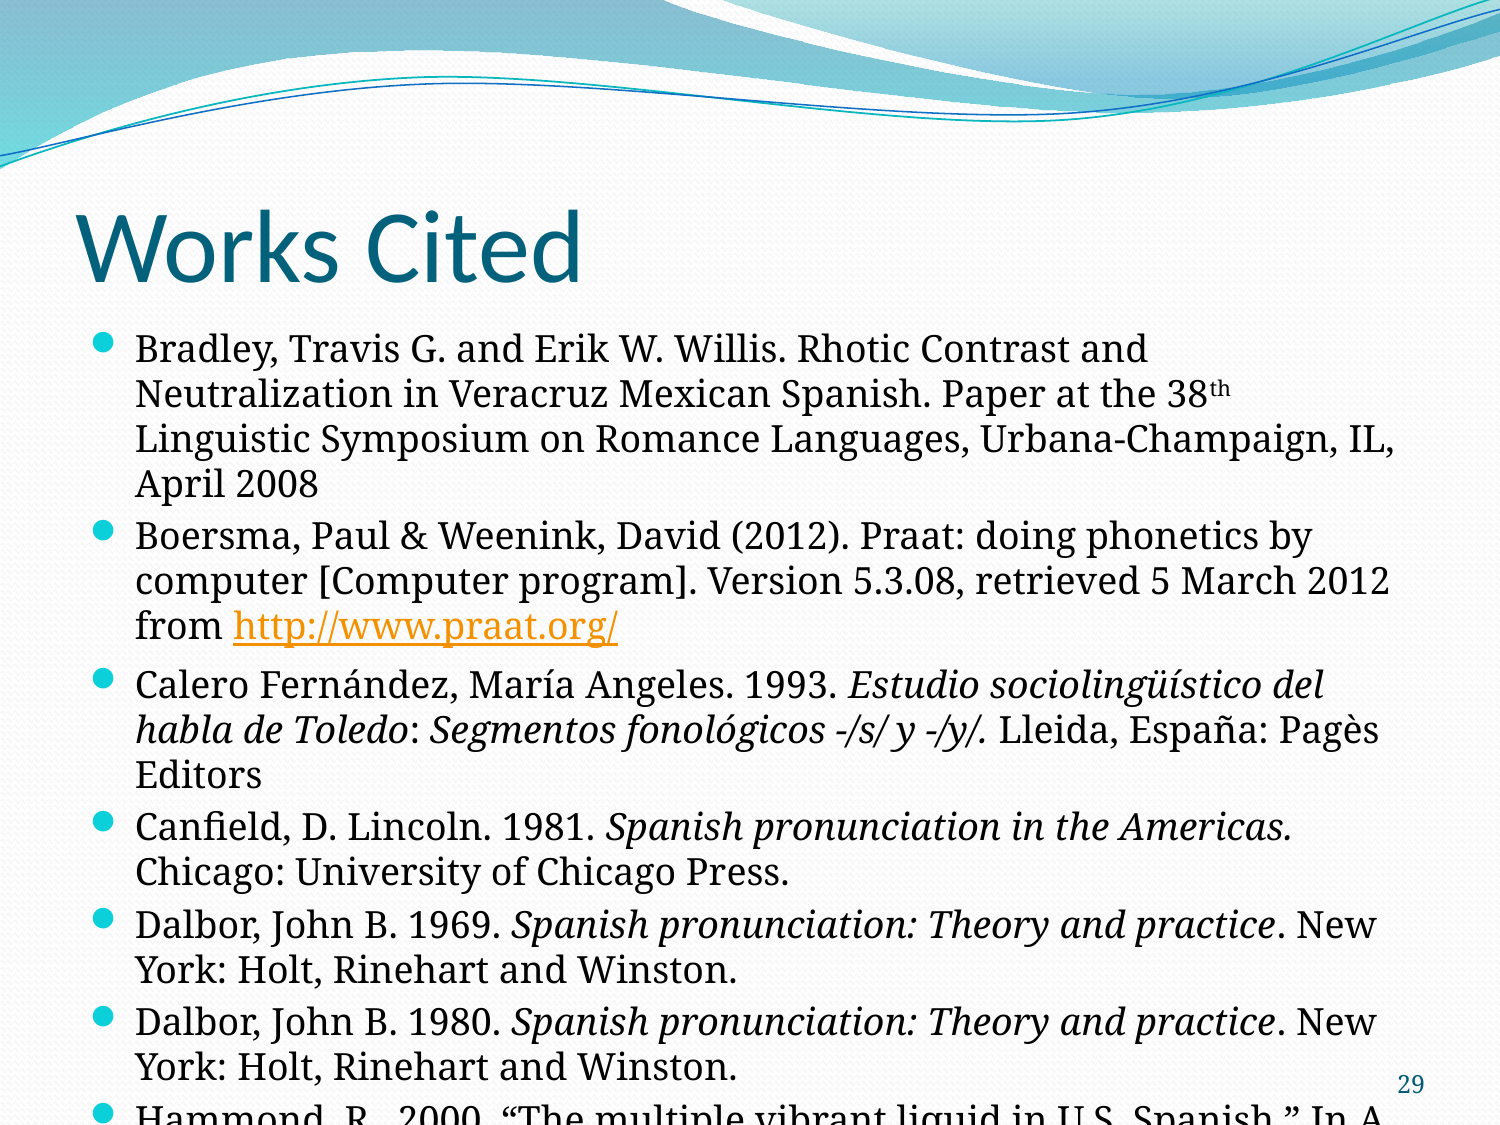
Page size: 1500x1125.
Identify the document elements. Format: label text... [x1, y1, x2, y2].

title Works Cited [75, 115, 1425, 303]
slide_number 29 [1299, 1042, 1425, 1103]
list Bradley, Travis G. and Erik W. Willis. Rhotic Contrast and Neutralization in Veracruz Mexican Spanish. Paper at the 38th Linguistic Symposium on Romance Languages, Urbana-Champaign, IL, April 2008 Boersma, Paul & Weenink, David (2012). Praat: doing phonetics by computer [Computer program]. Version 5.3.08, retrieved 5 March 2012 from http://www.praat.org/ Calero Fernández, María Angeles. 1993. Estudio sociolingüístico del habla de Toledo: Segmentos fonológicos -/s/ y -/y/. Lleida, España: Pagès Editors Canfield, D. Lincoln. 1981. Spanish pronunciation in the Americas. Chicago: University of Chicago Press. Dalbor, John B. 1969. Spanish pronunciation: Theory and practice. New York: Holt, Rinehart and Winston. Dalbor, John B. 1980. Spanish pronunciation: Theory and practice. New York: Holt, Rinehart and Winston. Hammond, R., 2000. “The multiple vibrant liquid in U.S. Spanish.” In A. Roca’s (ed.) Research on Spanish in the U.S. Somerville, MA: Cascadilla Press, 333-347. [75, 317, 1425, 1038]
